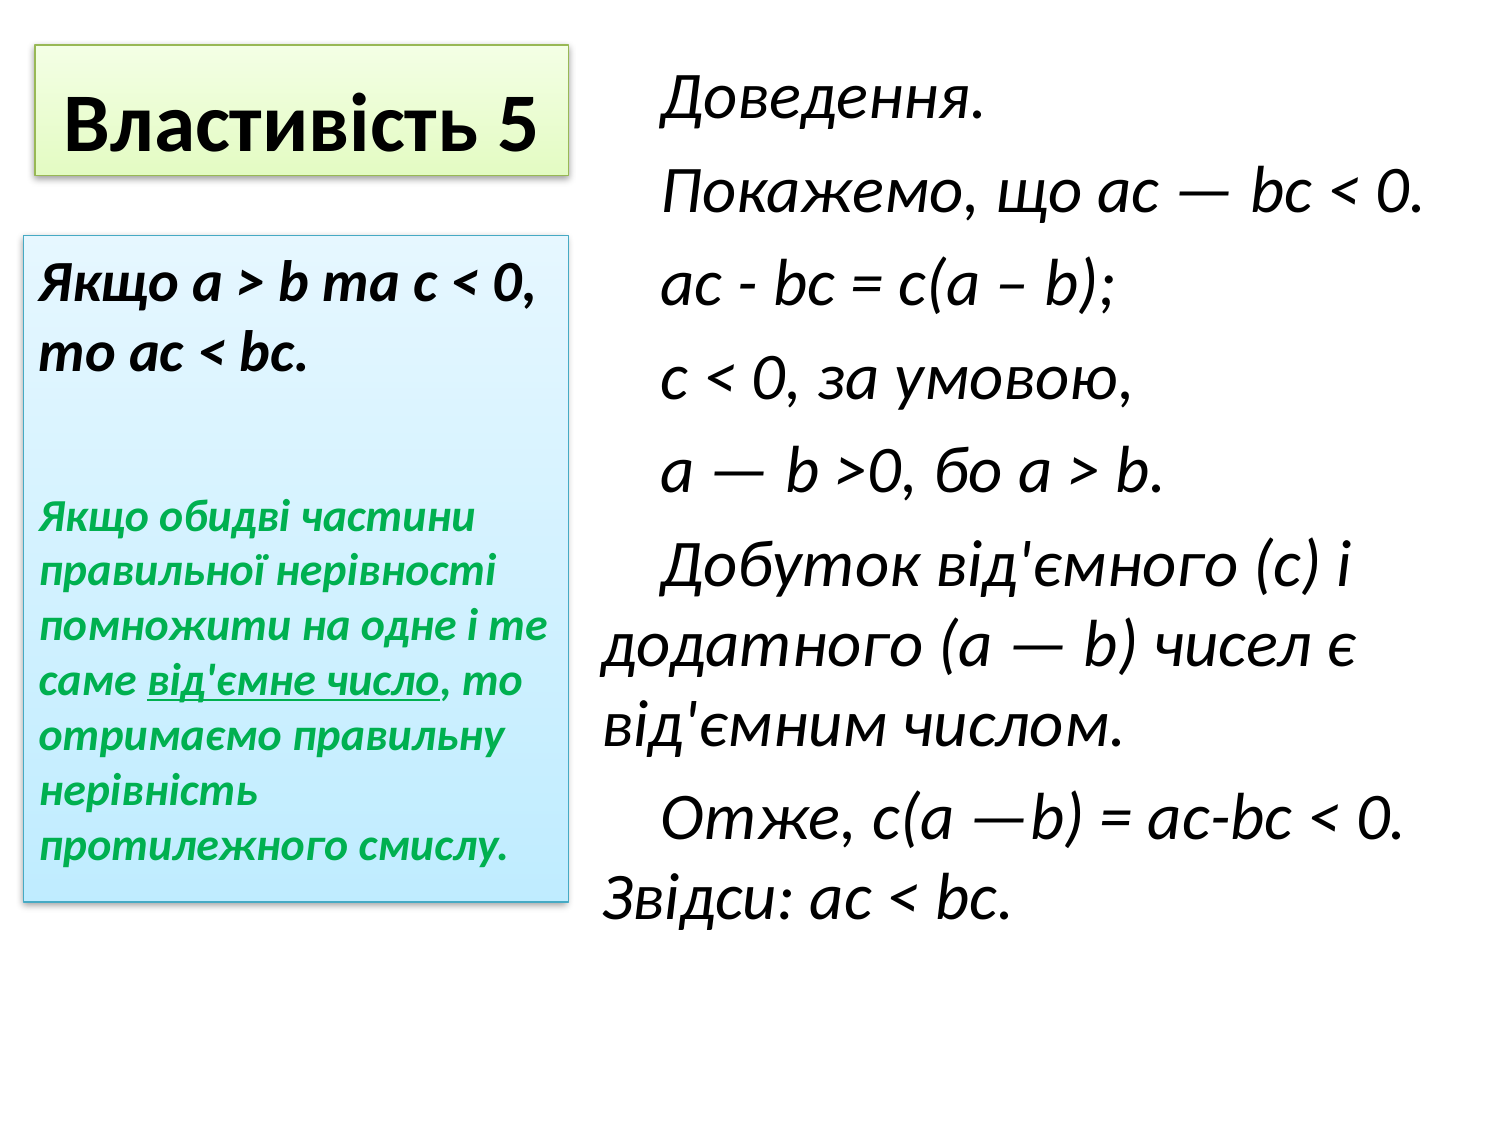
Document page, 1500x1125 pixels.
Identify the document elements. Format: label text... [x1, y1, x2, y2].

list Доведення. Покажемо, що ас — bс < 0. ас - bс = с(а – b); с < 0, за умовою, a — b >0, бо а > b. Добуток від'ємного (с) і додатного (а — b) чисел є від'ємним числом. Отже, с(а —b) = ac-bc < 0. Звідси: ас < bс. [586, 44, 1477, 1005]
title Властивість 5 [34, 44, 569, 176]
list Якщо а > b та с < 0, то ас < bс. Якщо обидві частини правильної нерівності помножити на одне і те саме від'ємне число, то отримаємо правильну нерівність протилежного смислу. [23, 235, 569, 903]
